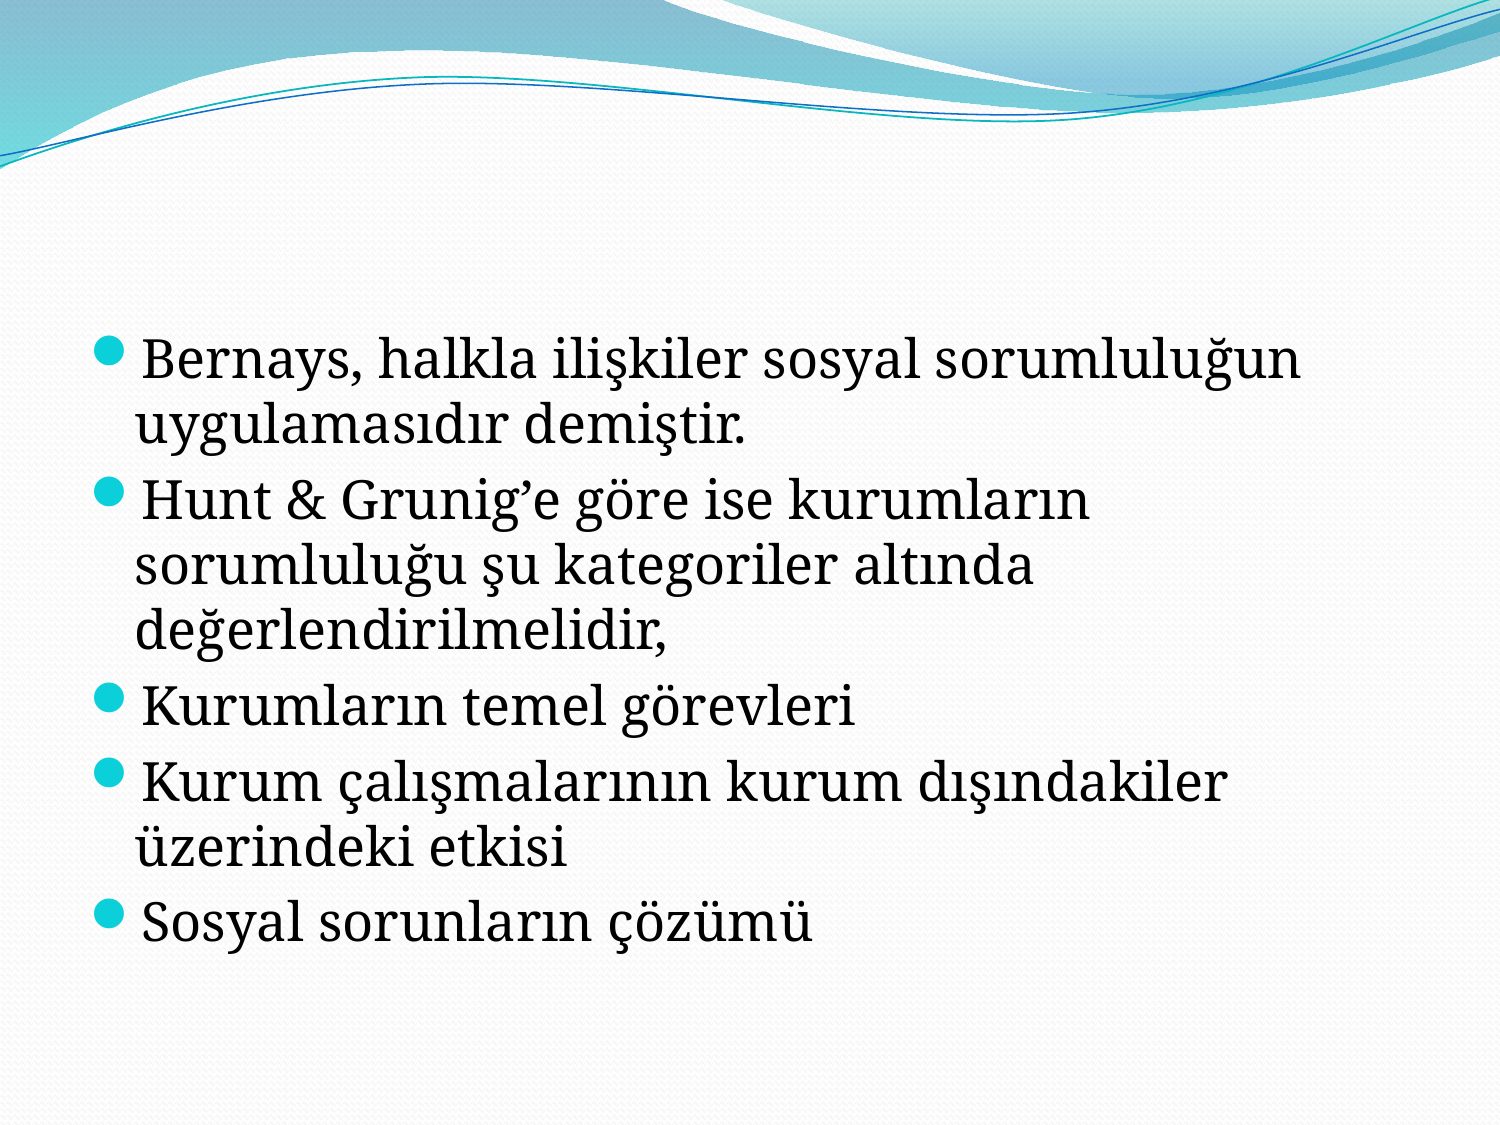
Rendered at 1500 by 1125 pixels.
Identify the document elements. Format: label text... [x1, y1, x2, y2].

list Bernays, halkla ilişkiler sosyal sorumluluğun uygulamasıdır demiştir. Hunt & Grunig’e göre ise kurumların sorumluluğu şu kategoriler altında değerlendirilmelidir, Kurumların temel görevleri Kurum çalışmalarının kurum dışındakiler üzerindeki etkisi Sosyal sorunların çözümü [75, 317, 1425, 1038]
